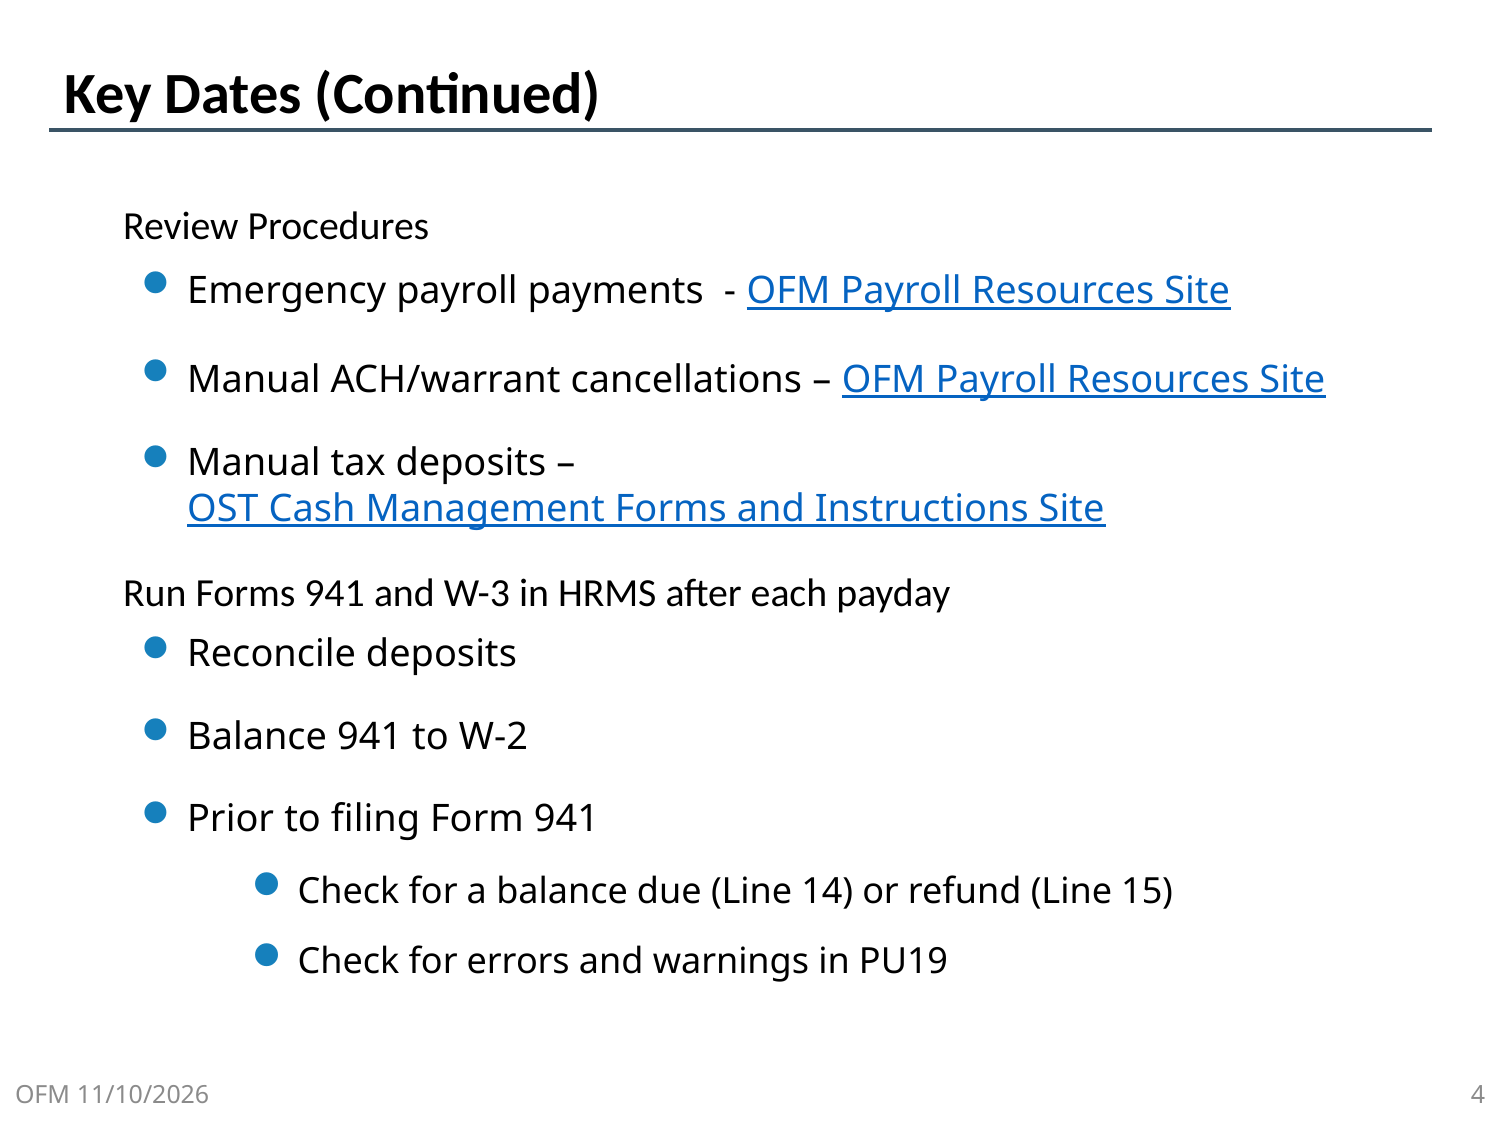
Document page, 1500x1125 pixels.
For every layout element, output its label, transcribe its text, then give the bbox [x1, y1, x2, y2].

list Review Procedures Emergency payroll payments - OFM Payroll Resources Site Manual ACH/warrant cancellations – OFM Payroll Resources Site Manual tax deposits – OST Cash Management Forms and Instructions Site Run Forms 941 and W-3 in HRMS after each payday Reconcile deposits Balance 941 to W-2 Prior to filing Form 941 Check for a balance due (Line 14) or refund (Line 15) Check for errors and warnings in PU19 [108, 197, 1419, 993]
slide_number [0, 1065, 338, 1125]
title Key Dates (Continued) [49, 59, 1344, 131]
slide_number 4 [1162, 1065, 1500, 1125]
